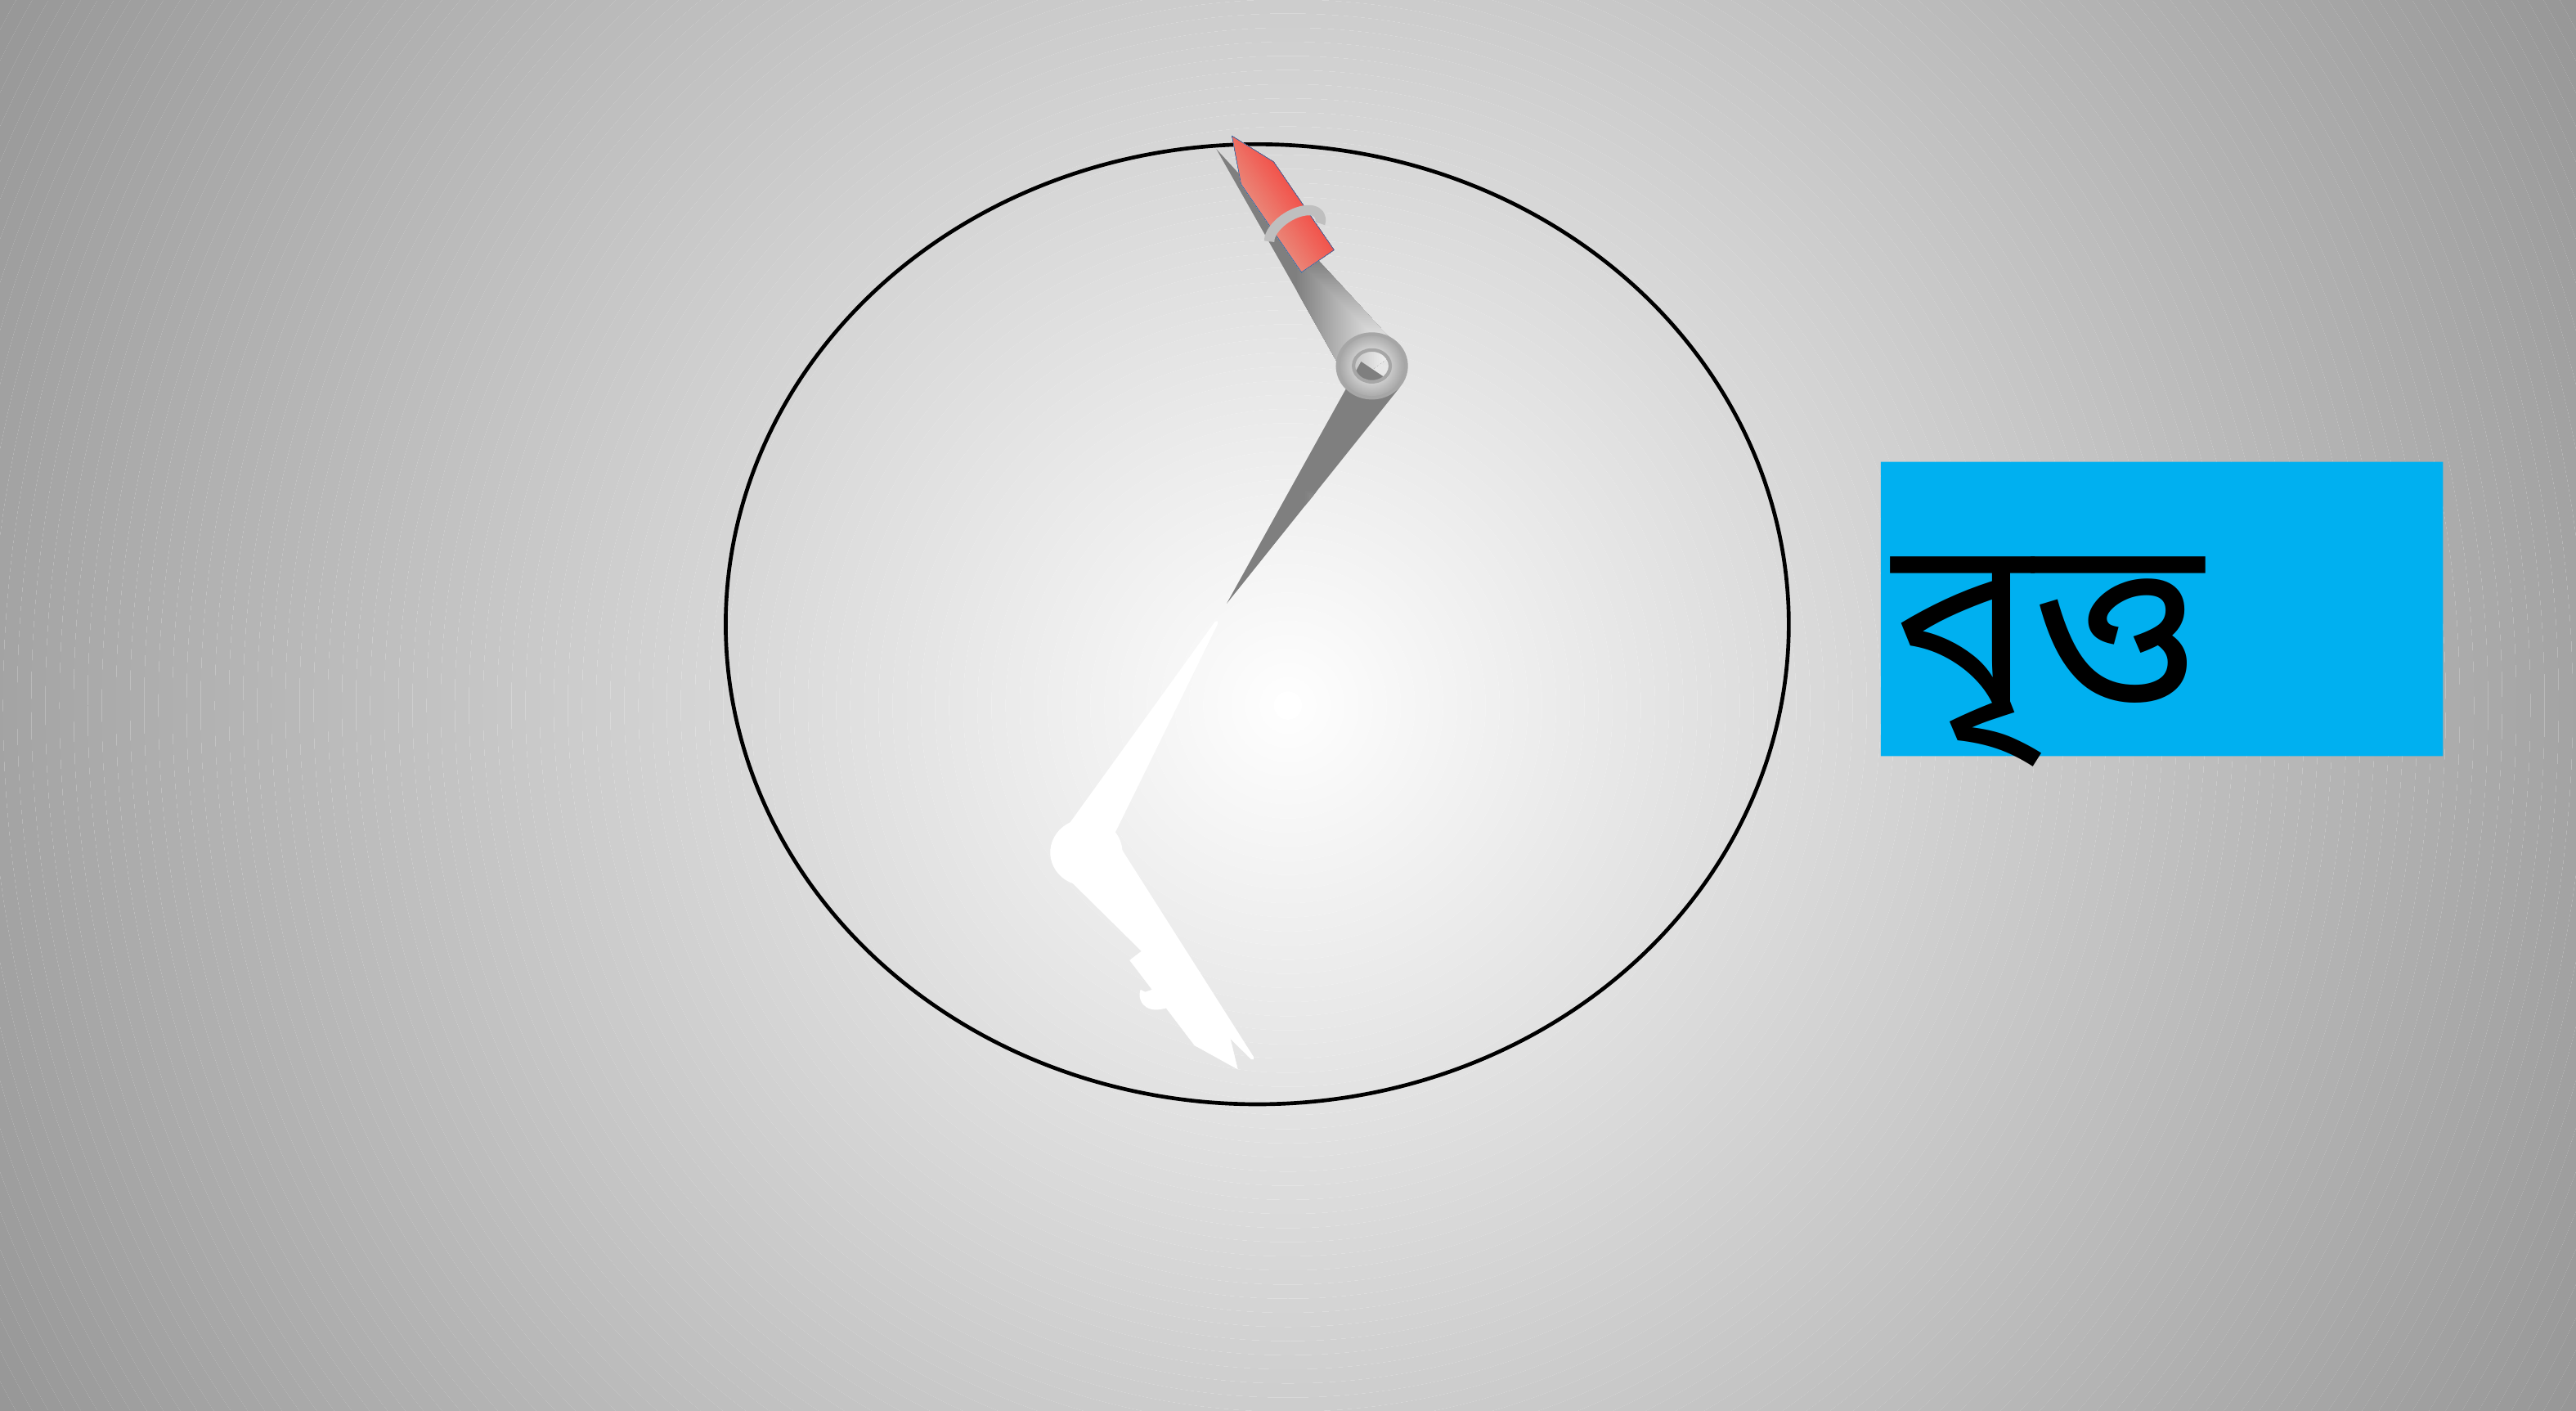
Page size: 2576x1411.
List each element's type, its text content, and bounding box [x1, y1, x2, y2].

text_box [1051, 122, 1407, 1090]
text_box বৃত্ত [1880, 461, 2444, 757]
text_box [1154, 1097, 1361, 1107]
text_box [1410, 162, 1791, 1086]
text_box [724, 182, 1047, 1067]
